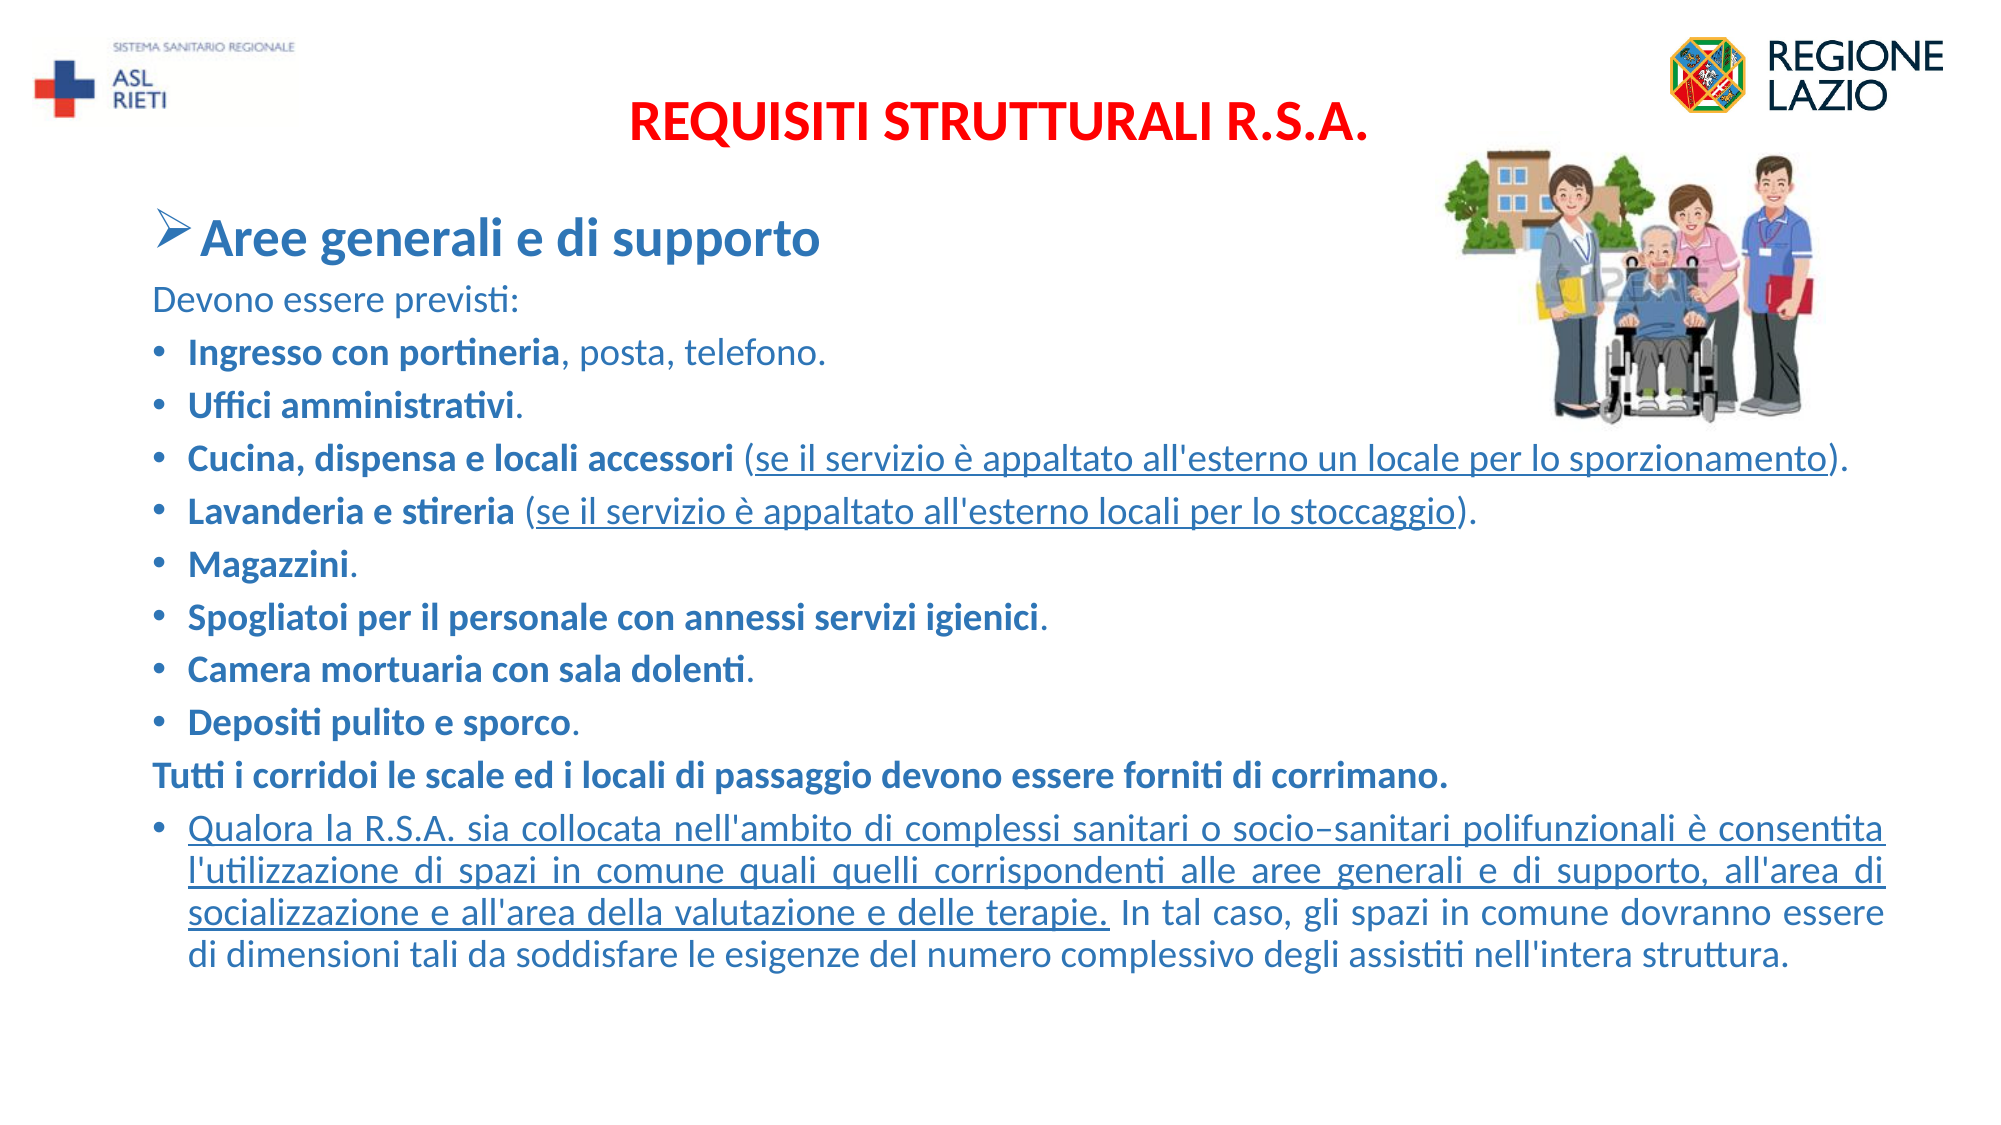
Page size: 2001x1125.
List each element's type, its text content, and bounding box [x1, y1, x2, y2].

picture [1670, 37, 1943, 113]
picture [32, 37, 299, 127]
title REQUISITI STRUTTURALI R.S.A. [137, 59, 1863, 183]
picture [1435, 131, 1826, 438]
list Aree generali e di supporto Devono essere previsti: Ingresso con portineria, posta, telefono. Uffici amministrativi. Cucina, dispensa e locali accessori (se il servizio è appaltato all'esterno un locale per lo sporzionamento). Lavanderia e stireria (se il servizio è appaltato all'esterno locali per lo stoccaggio). Magazzini. Spogliatoi per il personale con annessi servizi igienici. Camera mortuaria con sala dolenti. Depositi pulito e sporco. Tutti i corridoi le scale ed i locali di passaggio devono essere forniti di corrimano. Qualora la R.S.A. sia collocata nell'ambito di complessi sanitari o socio–sanitari polifunzionali è consentita l'utilizzazione di spazi in comune quali quelli corrispondenti alle aree generali e di supporto, all'area di socializzazione e all'area della valutazione e delle terapie. In tal caso, gli spazi in comune dovranno essere di dimensioni tali da soddisfare le esigenze del numero complessivo degli assistiti nell'intera struttura. [137, 201, 1901, 1065]
